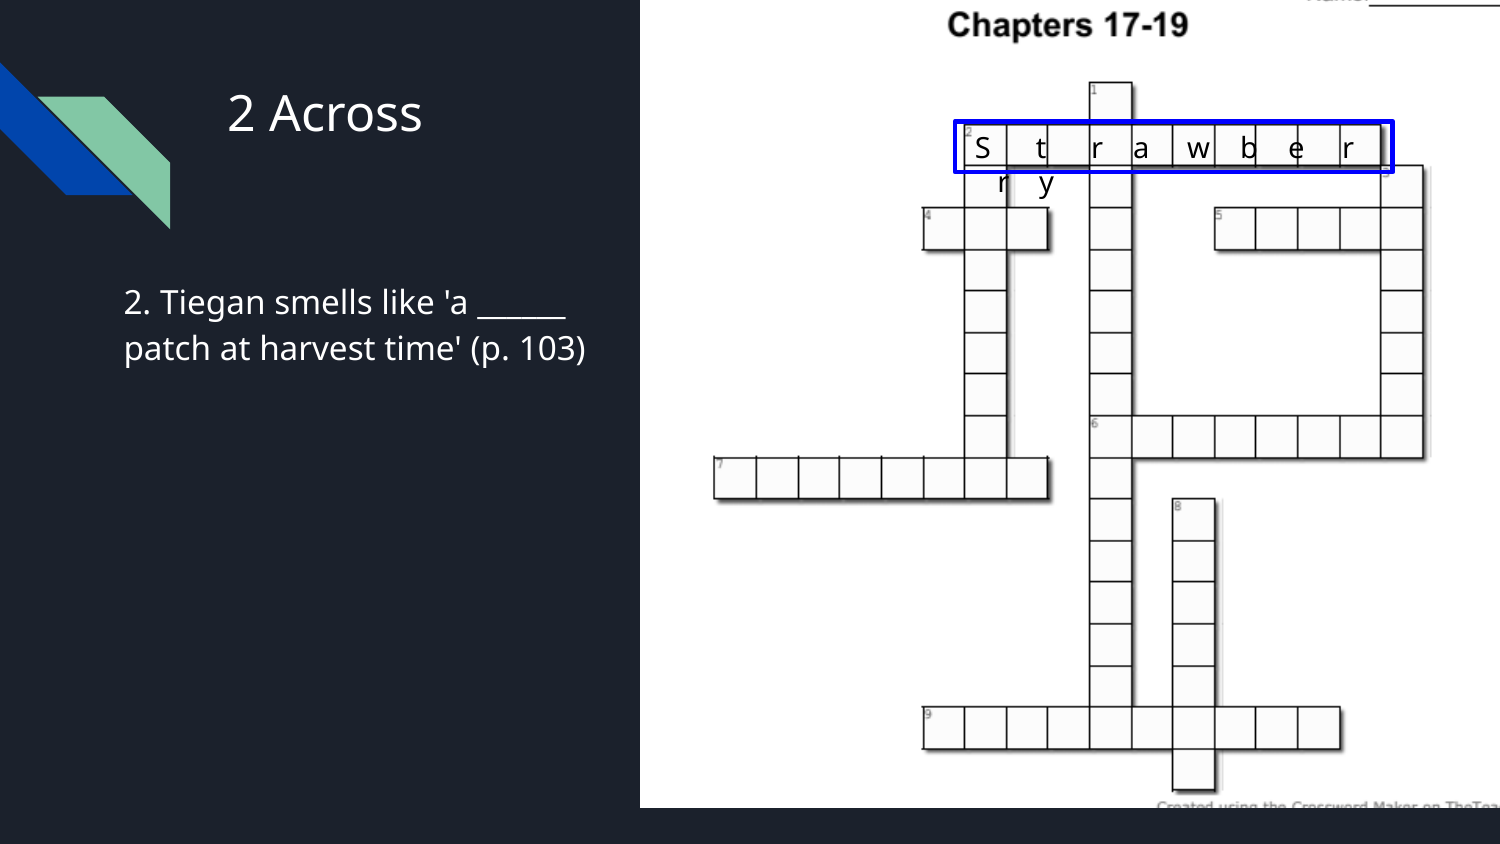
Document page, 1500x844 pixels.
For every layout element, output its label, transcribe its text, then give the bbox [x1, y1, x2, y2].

title 2 Across [212, 66, 635, 215]
picture [640, 0, 1500, 809]
list 2. Tiegan smells like 'a ______ patch at harvest time' (p. 103) [108, 259, 611, 808]
